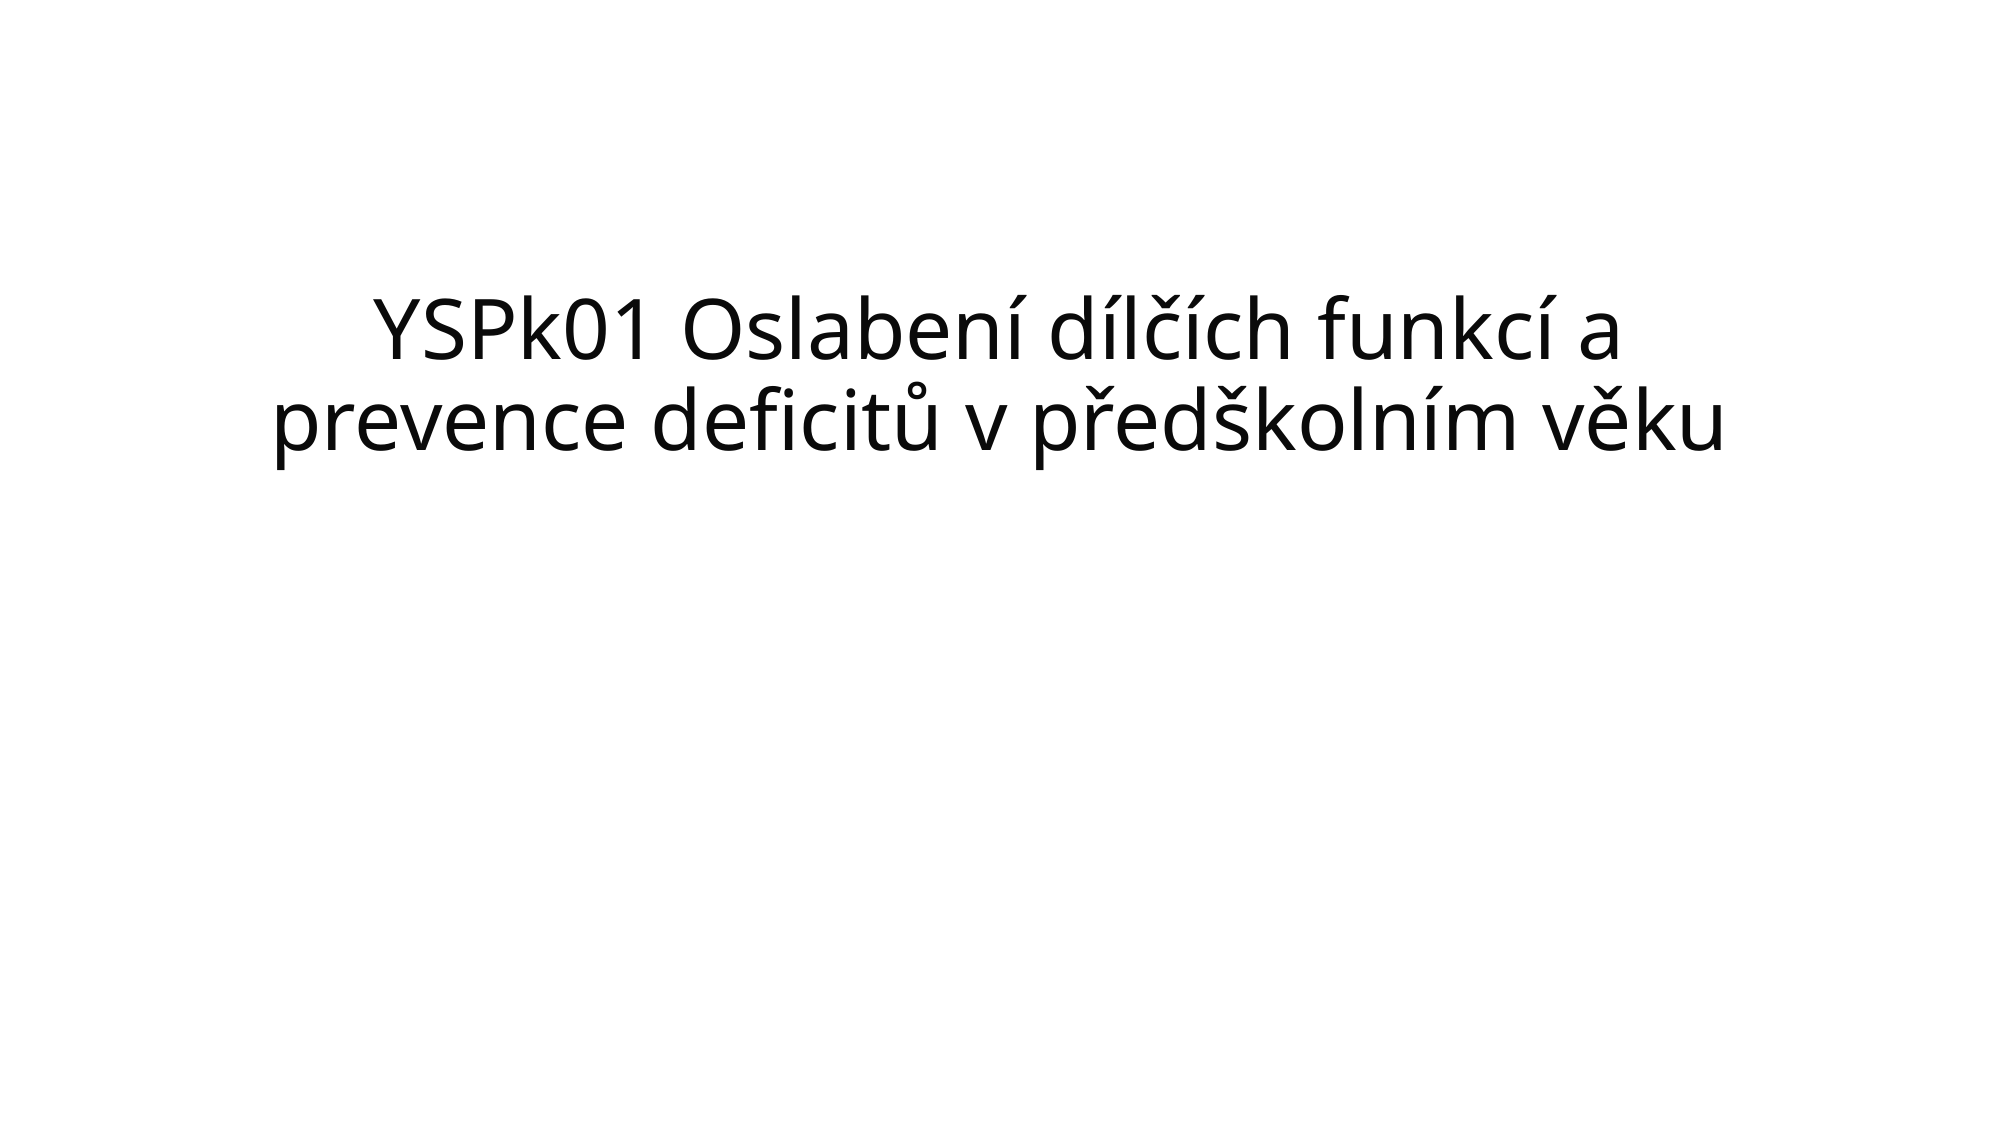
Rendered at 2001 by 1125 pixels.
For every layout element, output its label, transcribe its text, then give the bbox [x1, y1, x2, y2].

title YSPk01 Oslabení dílčích funkcí a prevence deficitů v předškolním věku [249, 184, 1750, 577]
